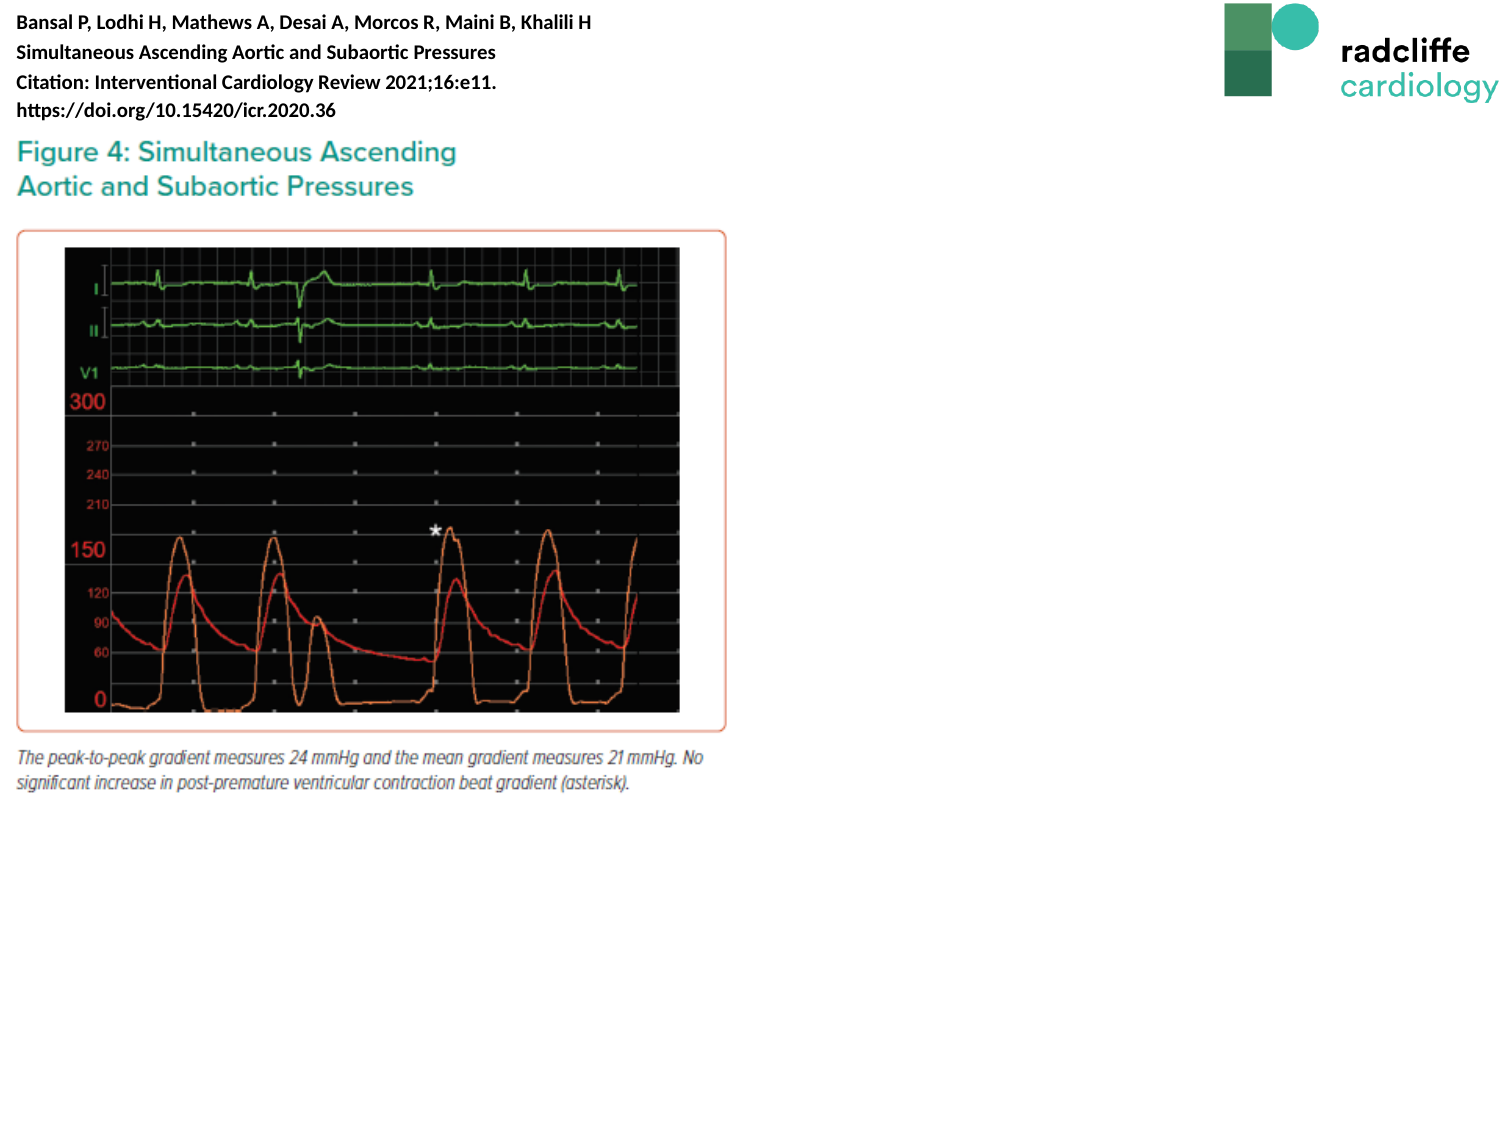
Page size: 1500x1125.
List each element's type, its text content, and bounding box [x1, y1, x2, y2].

text_box Citation: Interventional Cardiology Review 2021;16:e11. [1, 60, 1224, 89]
picture [1, 124, 741, 813]
text_box Bansal P, Lodhi H, Mathews A, Desai A, Morcos R, Maini B, Khalili H [1, 1, 939, 31]
text_box https://doi.org/10.15420/icr.2020.36 [1, 89, 1500, 129]
picture [1224, 1, 1499, 104]
text_box Simultaneous Ascending Aortic and Subaortic Pressures [1, 31, 1224, 60]
